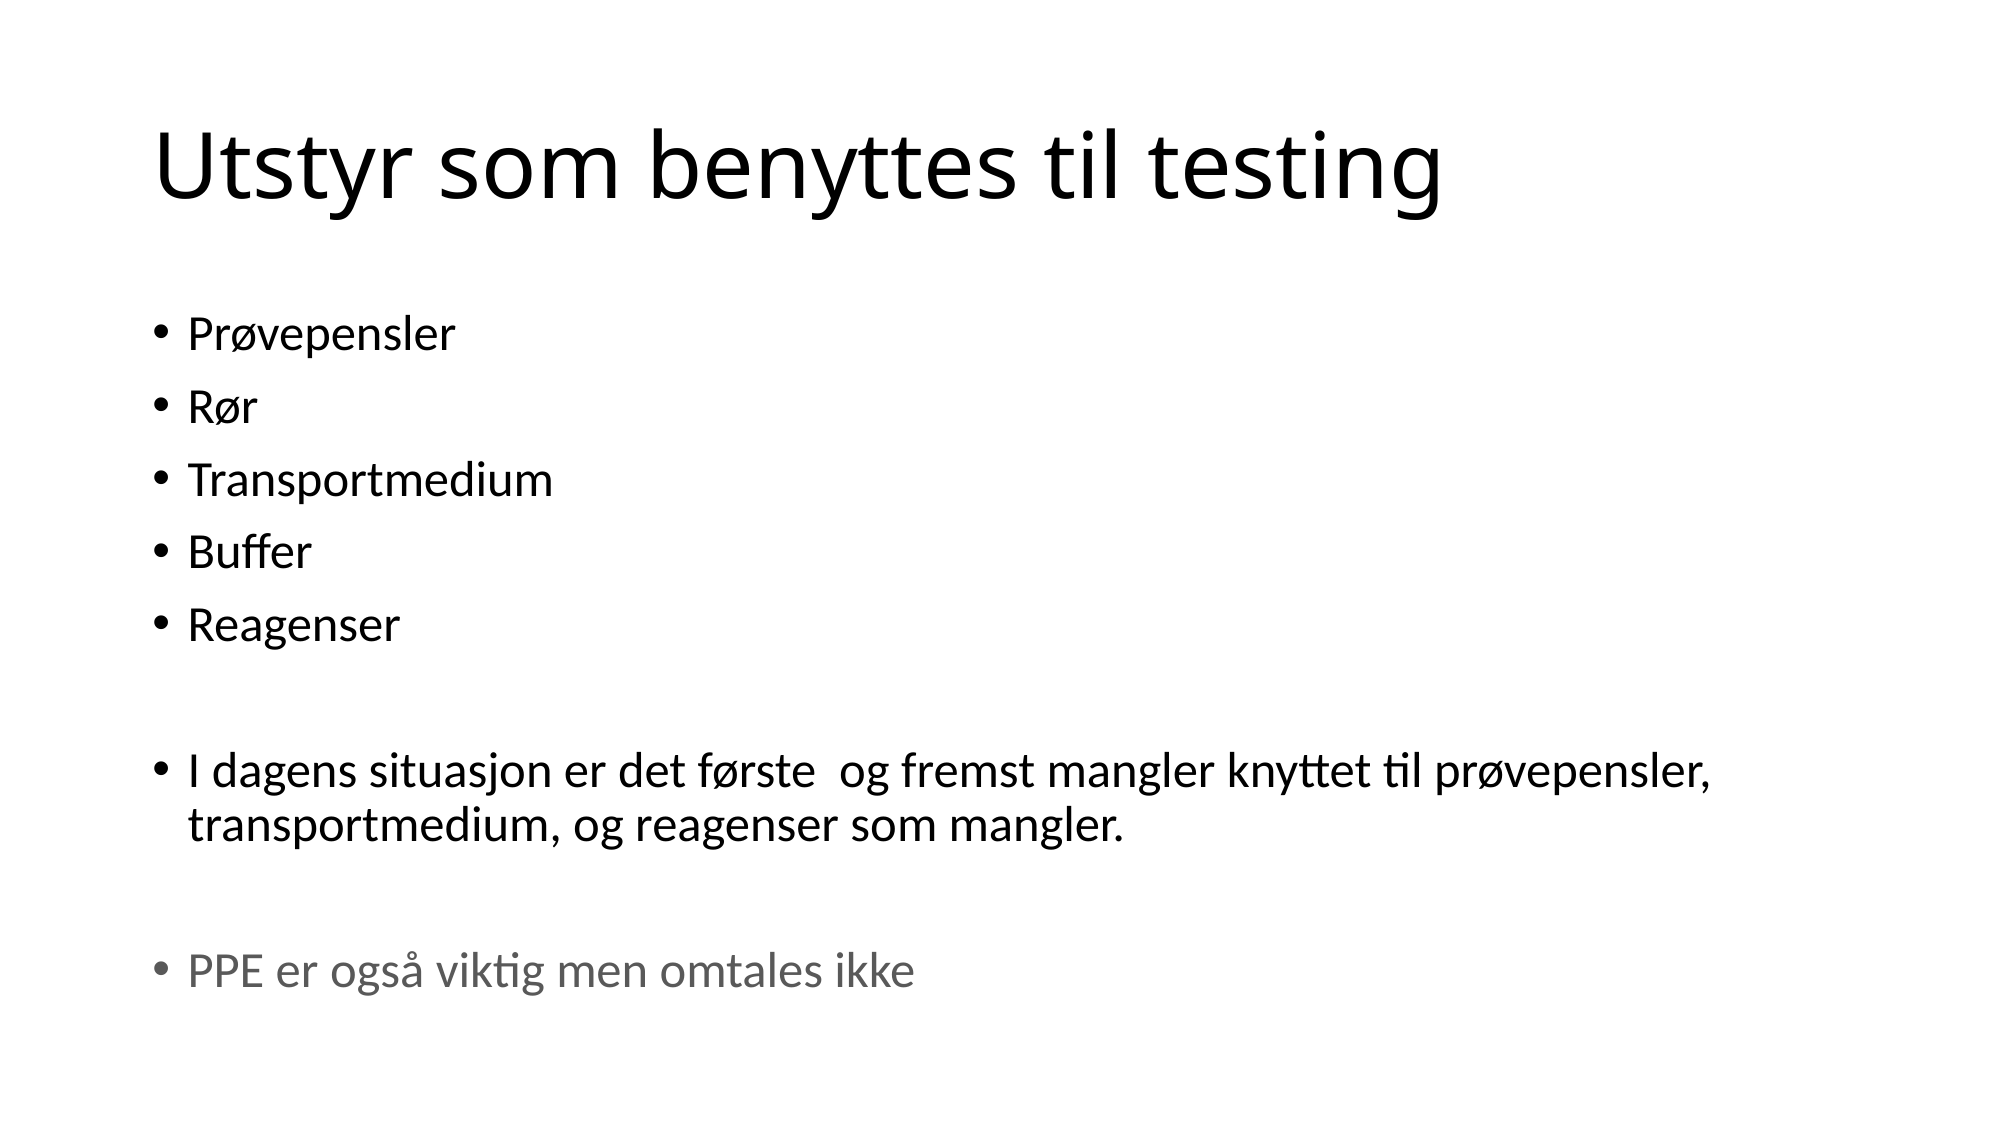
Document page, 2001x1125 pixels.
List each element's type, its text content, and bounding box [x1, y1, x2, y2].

list Prøvepensler Rør Transportmedium Buffer Reagenser I dagens situasjon er det første og fremst mangler knyttet til prøvepensler, transportmedium, og reagenser som mangler. PPE er også viktig men omtales ikke [137, 299, 1863, 1014]
title Utstyr som benyttes til testing [137, 59, 1863, 278]
